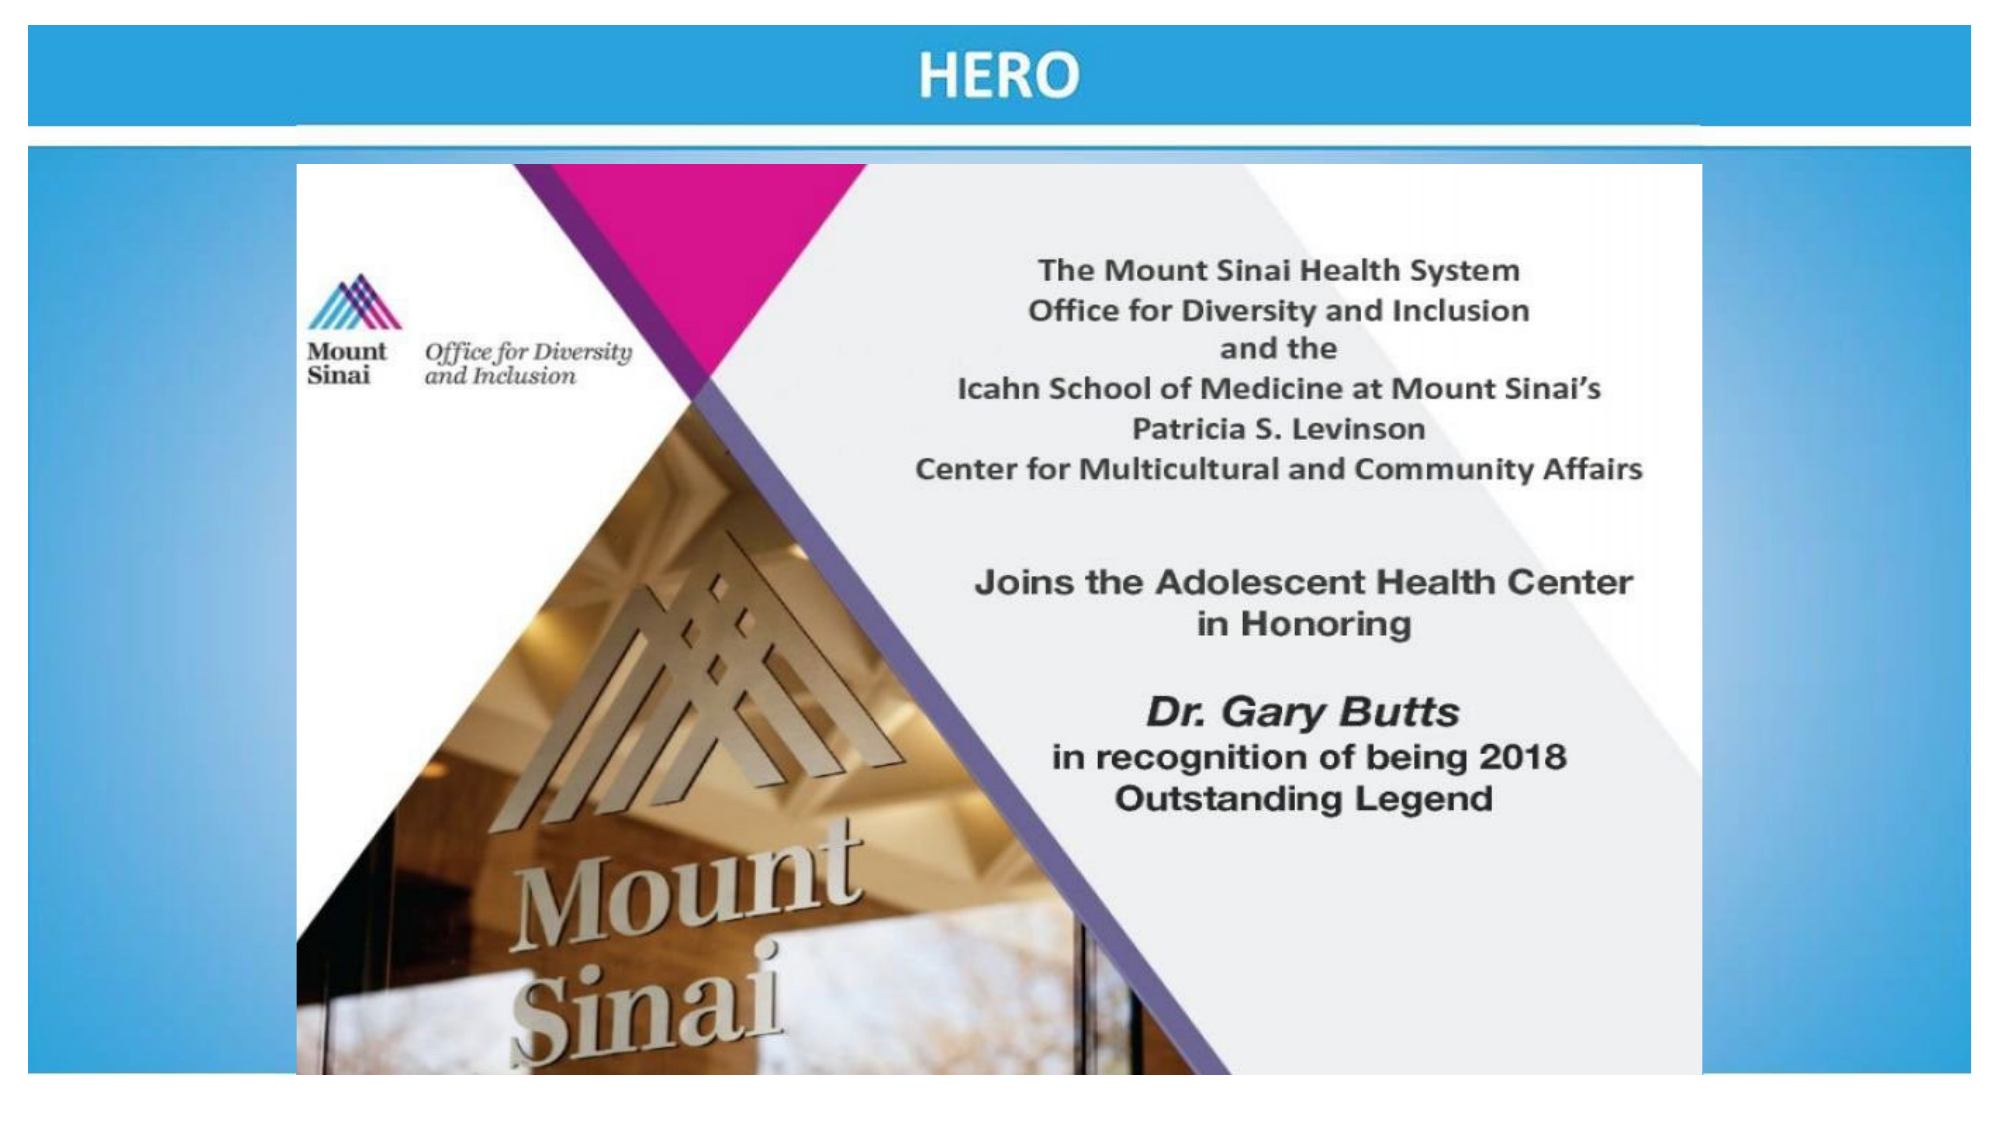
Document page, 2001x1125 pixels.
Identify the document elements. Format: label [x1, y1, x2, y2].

text_box [28, 25, 1972, 1075]
text_box [296, 164, 1703, 1075]
